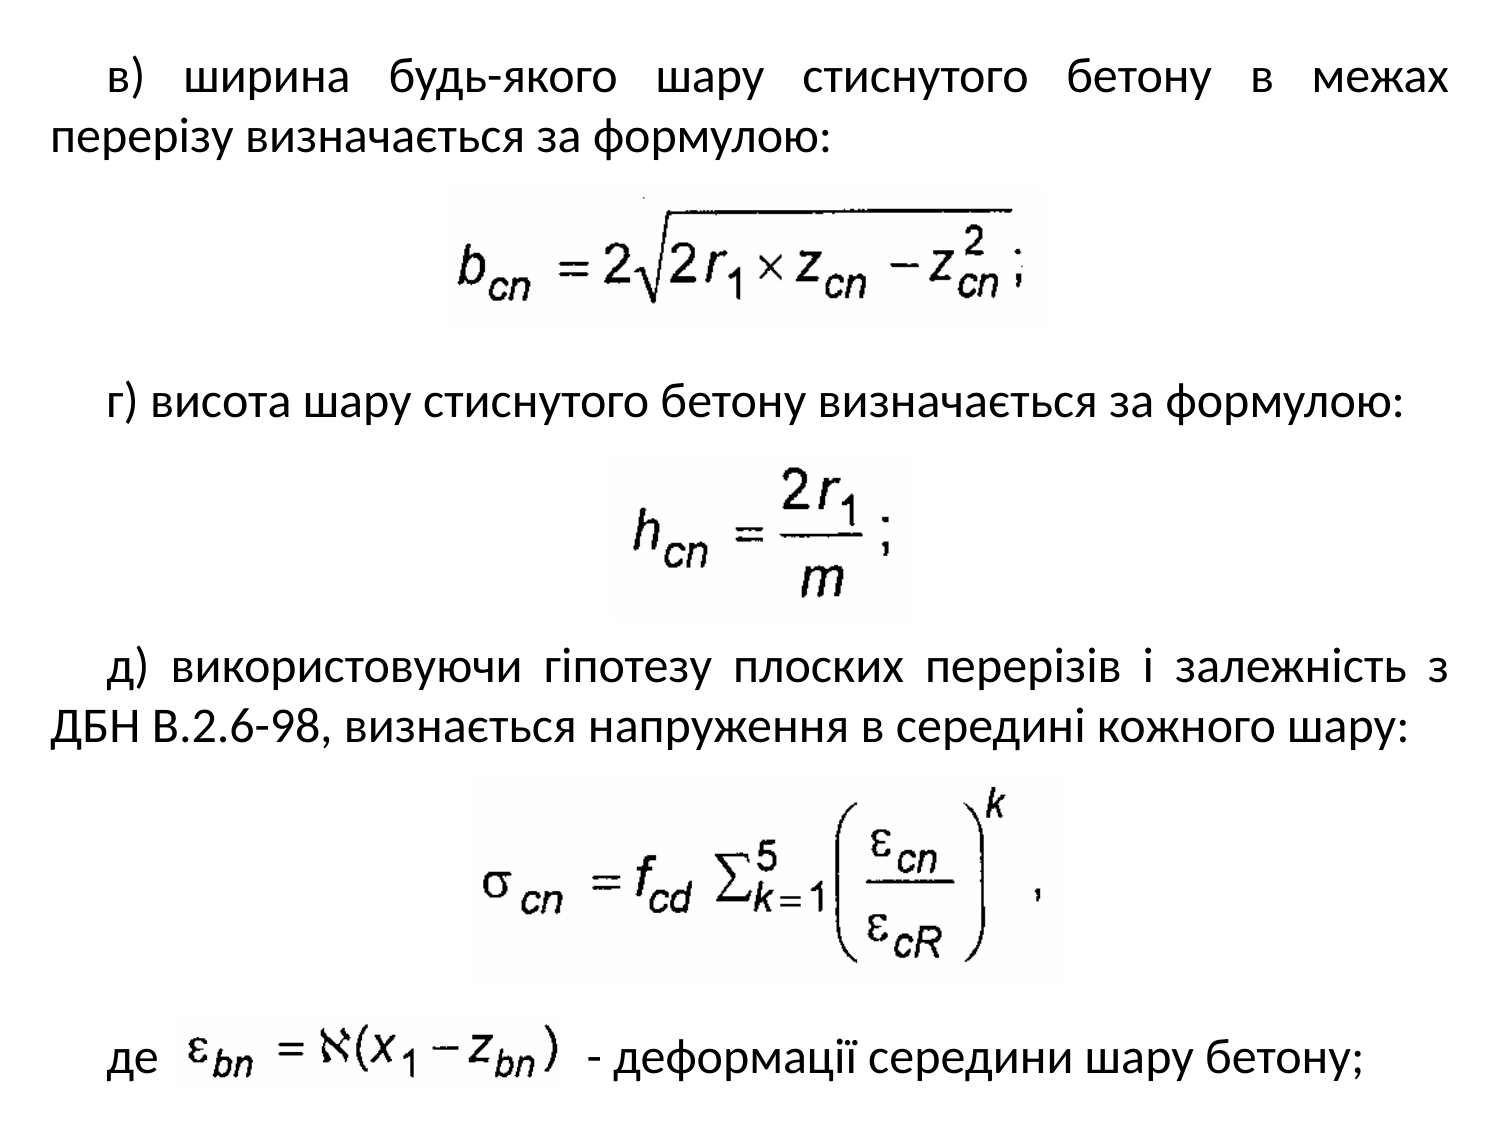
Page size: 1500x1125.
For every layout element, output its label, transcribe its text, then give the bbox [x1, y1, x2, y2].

picture [175, 1012, 564, 1091]
picture [609, 456, 912, 622]
list в) ширина будь-якого шару стиснутого бетону в межах перерізу визначається за формулою: г) висота шару стиснутого бетону визначається за формулою: д) використовуючи гіпотезу плоских перерізів і залежність з ДБН В.2.6-98, визнається напруження в середині кожного шару: де - деформації середини шару бетону; [34, 34, 1466, 1091]
picture [468, 773, 1063, 985]
picture [445, 186, 1046, 329]
